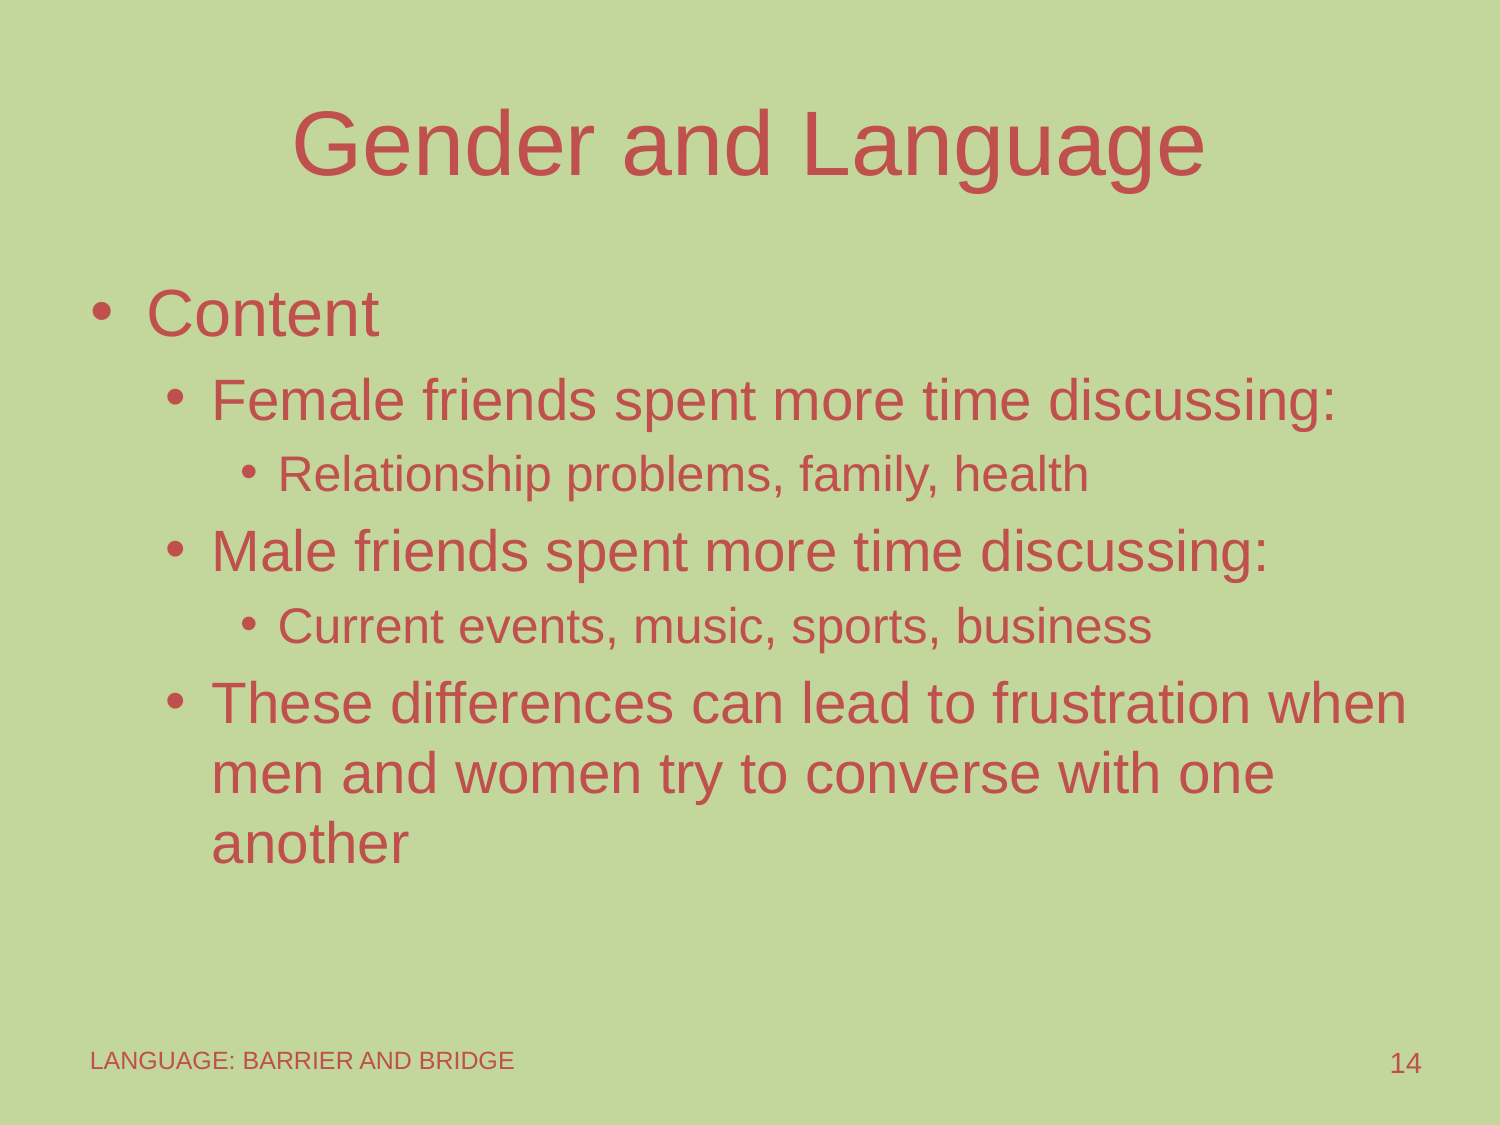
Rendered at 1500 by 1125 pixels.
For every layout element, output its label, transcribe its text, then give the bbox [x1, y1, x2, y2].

list Content Female friends spent more time discussing: Relationship problems, family, health Male friends spent more time discussing: Current events, music, sports, business These differences can lead to frustration when men and women try to converse with one another [74, 262, 1426, 1006]
title Gender and Language [74, 44, 1426, 233]
